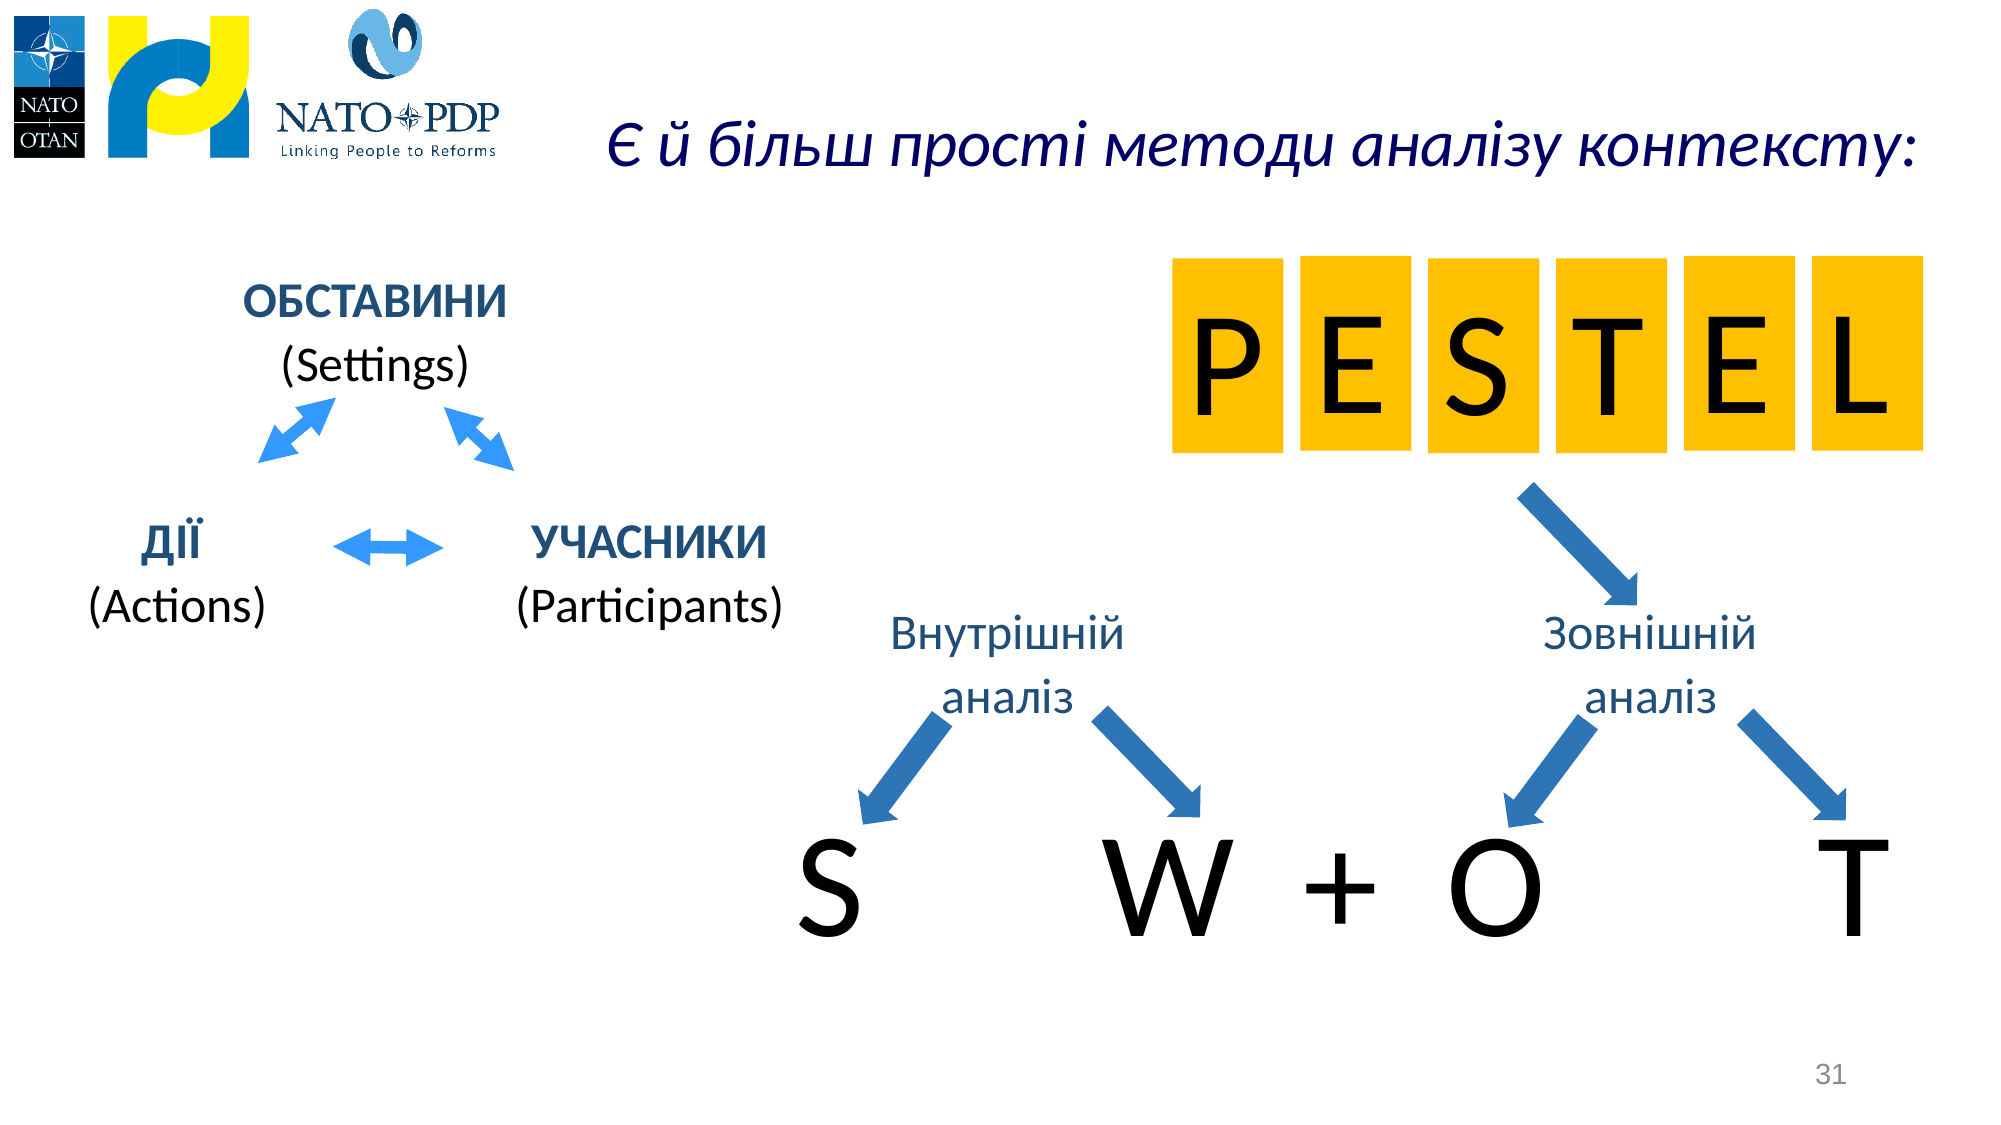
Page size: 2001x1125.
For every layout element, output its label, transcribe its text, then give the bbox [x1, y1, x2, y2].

text_box E [1684, 255, 1796, 451]
text_box T [1556, 258, 1668, 454]
picture [276, 7, 499, 161]
text_box [1502, 712, 1600, 829]
text_box УЧАСНИКИ (Participants) [481, 496, 819, 566]
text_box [443, 406, 515, 471]
title Є й більш прості методи аналізу контексту: [590, 36, 1946, 254]
text_box [856, 709, 954, 826]
text_box ОБСТАВИНИ (Settings) [136, 256, 616, 325]
text_box [1515, 480, 1639, 607]
text_box E [1300, 255, 1412, 451]
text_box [257, 397, 336, 464]
text_box ДІЇ (Actions) [0, 496, 376, 566]
text_box Внутрішній аналіз [818, 587, 1198, 736]
text_box L [1812, 255, 1924, 451]
text_box S [1428, 258, 1540, 454]
text_box [1735, 707, 1848, 822]
text_box S W + O T [780, 779, 1957, 974]
text_box P [1172, 258, 1284, 454]
text_box [1089, 703, 1202, 819]
text_box Зовнішній аналіз [1461, 587, 1841, 736]
slide_number 31 [1412, 1042, 1863, 1103]
picture [14, 16, 250, 158]
